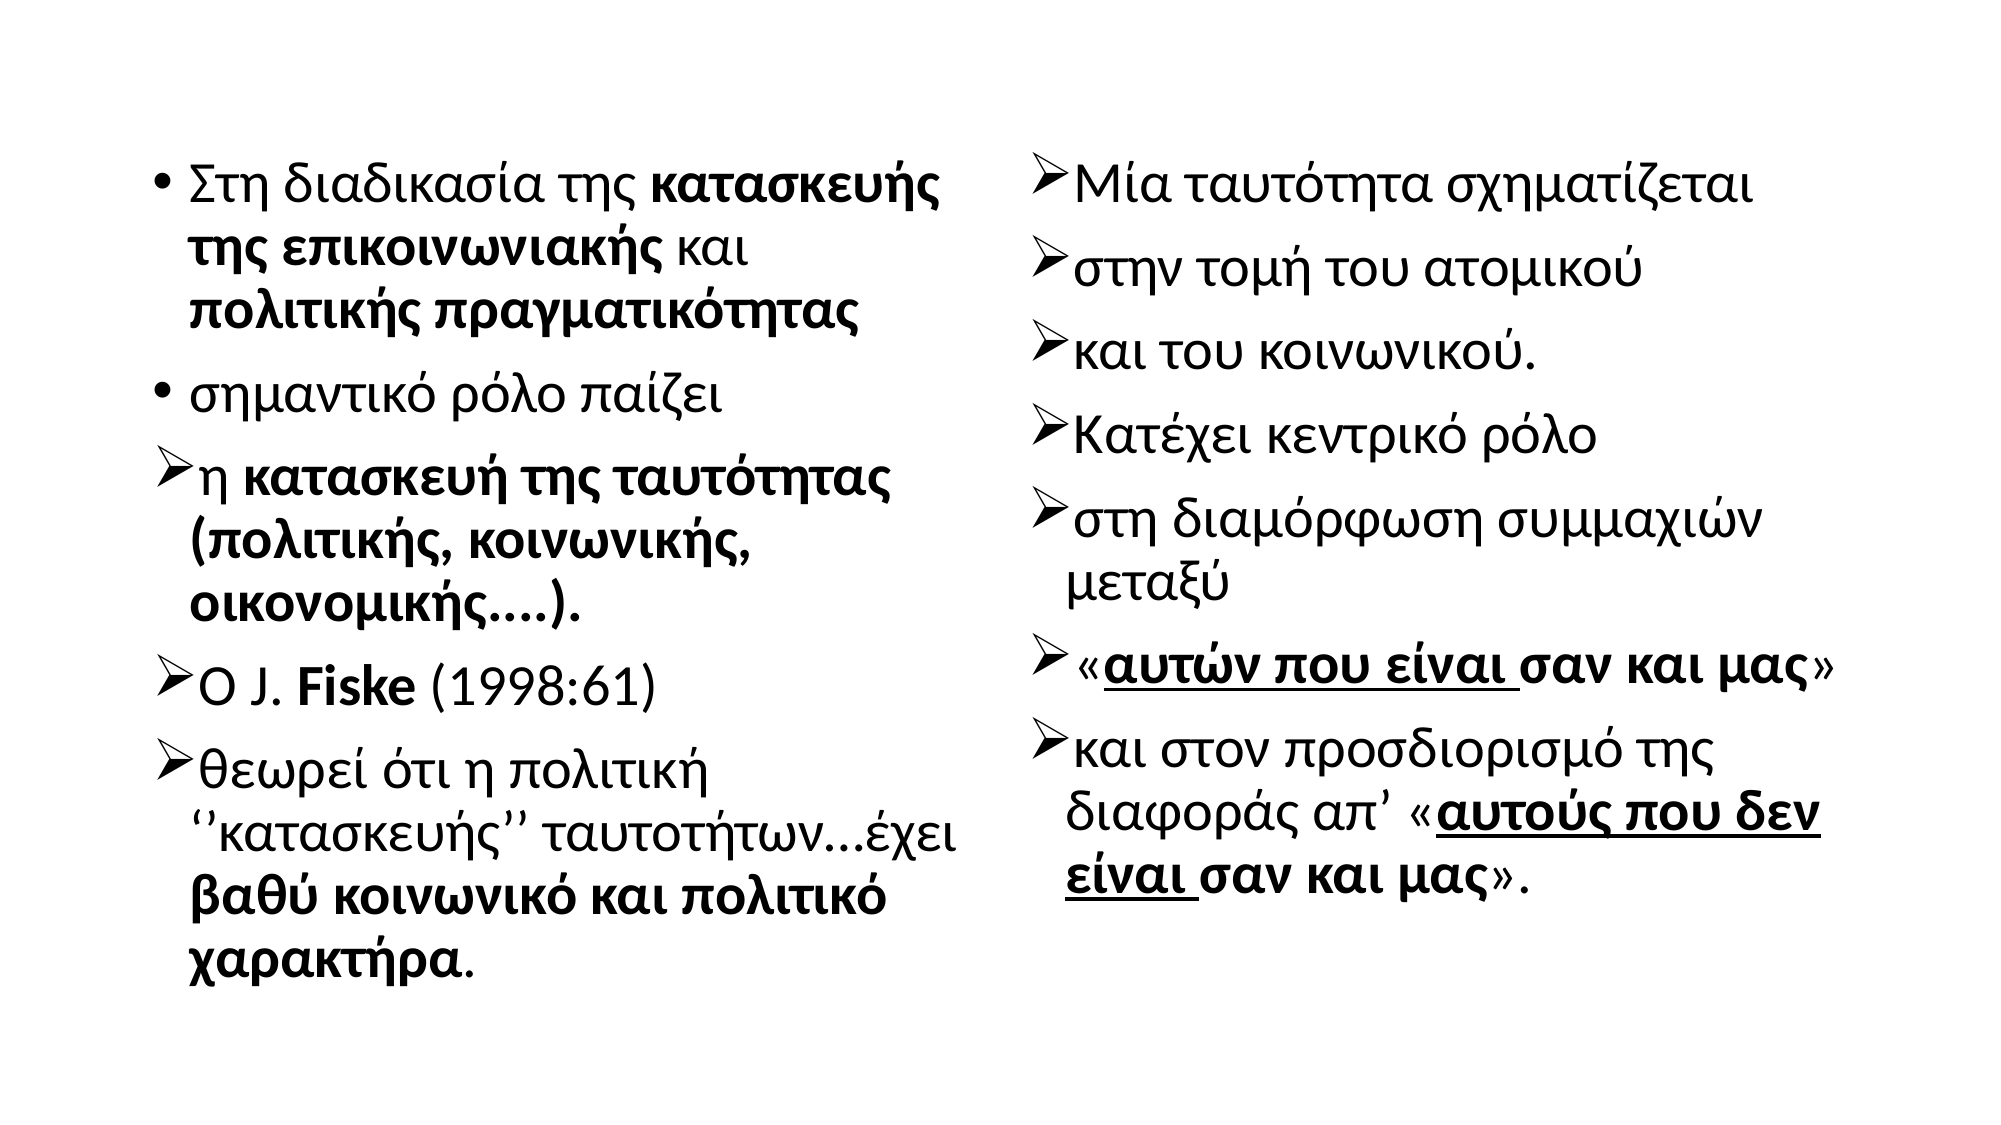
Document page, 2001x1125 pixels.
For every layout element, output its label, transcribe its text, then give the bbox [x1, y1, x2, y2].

list Στη διαδικασία της κατασκευής της επικοινωνιακής και πολιτικής πραγματικότητας σημαντικό ρόλο παίζει η κατασκευή της ταυτότητας (πολιτικής, κοινωνικής, οικονομικής....). Ο J. Fiske (1998:61) θεωρεί ότι η πολιτική ‘’κατασκευής’’ ταυτοτήτων…έχει βαθύ κοινωνικό και πολιτικό χαρακτήρα. [137, 144, 988, 1014]
list Μία ταυτότητα σχηματίζεται στην τομή του ατομικού και του κοινωνικού. Κατέχει κεντρικό ρόλο στη διαμόρφωση συμμαχιών μεταξύ «αυτών που είναι σαν και μας» και στον προσδιορισμό της διαφοράς απ’ «αυτούς που δεν είναι σαν και μας». [1012, 144, 1863, 1014]
